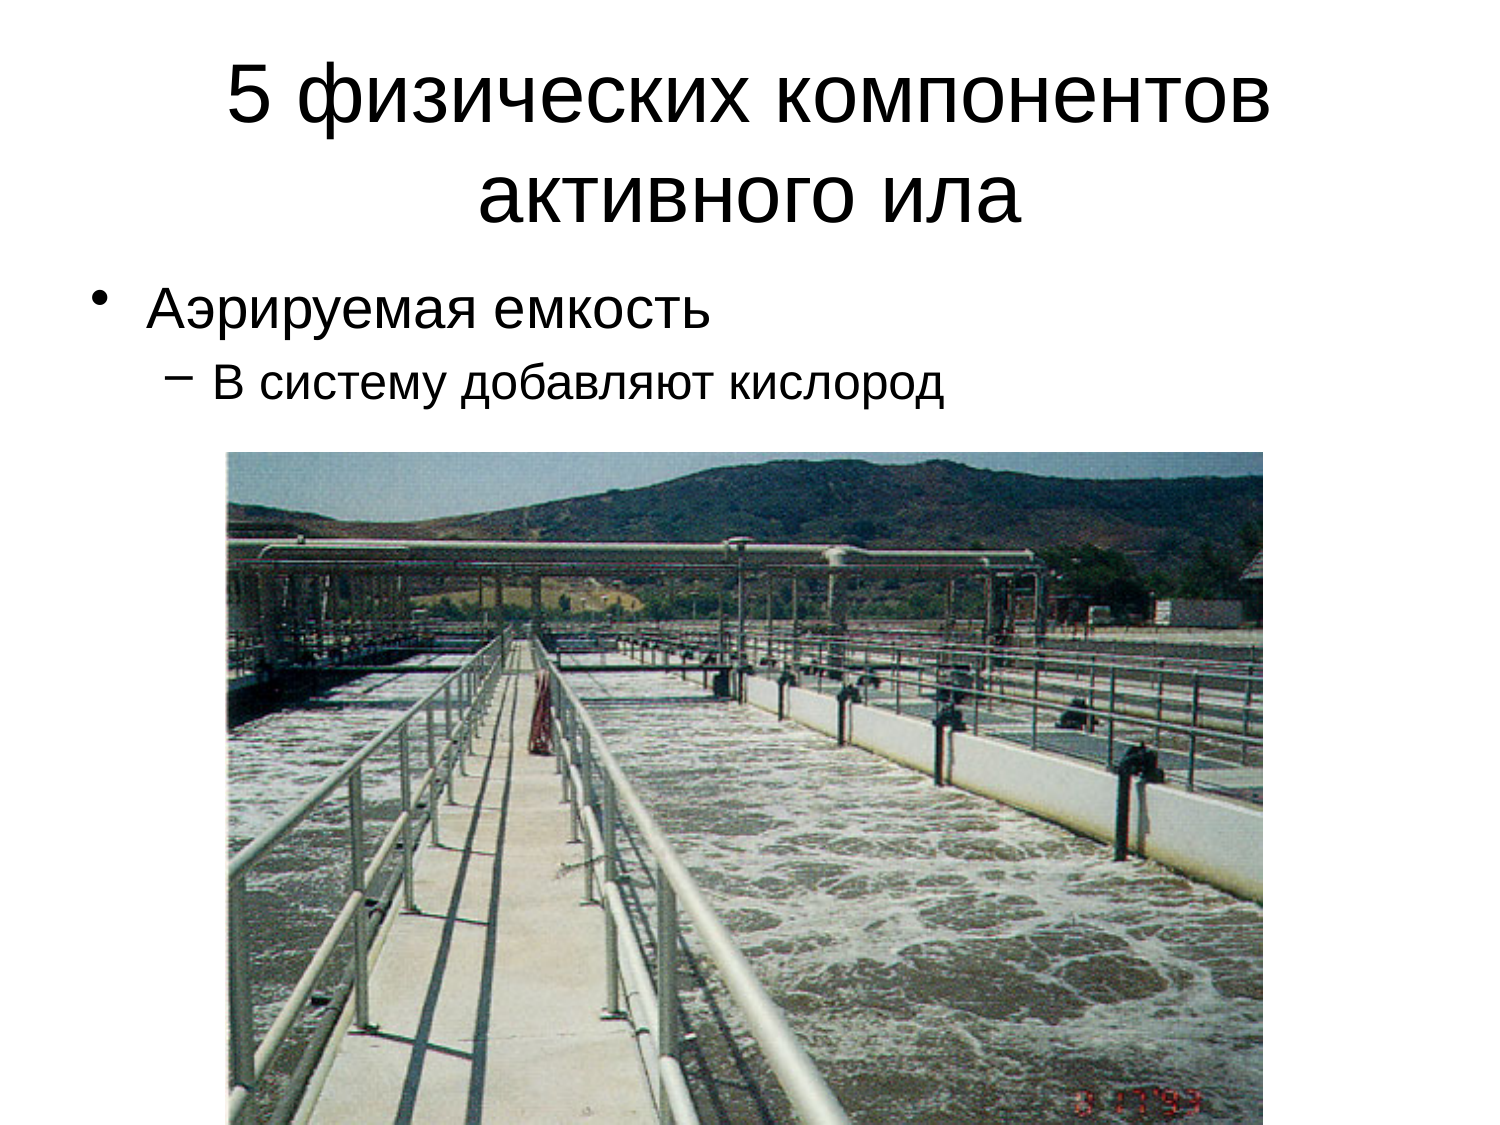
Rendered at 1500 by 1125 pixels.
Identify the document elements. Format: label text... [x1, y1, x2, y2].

title 5 физических компонентов активного ила [74, 44, 1426, 233]
list Аэрируемая емкость В систему добавляют кислород [74, 262, 1426, 622]
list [224, 452, 1263, 1125]
